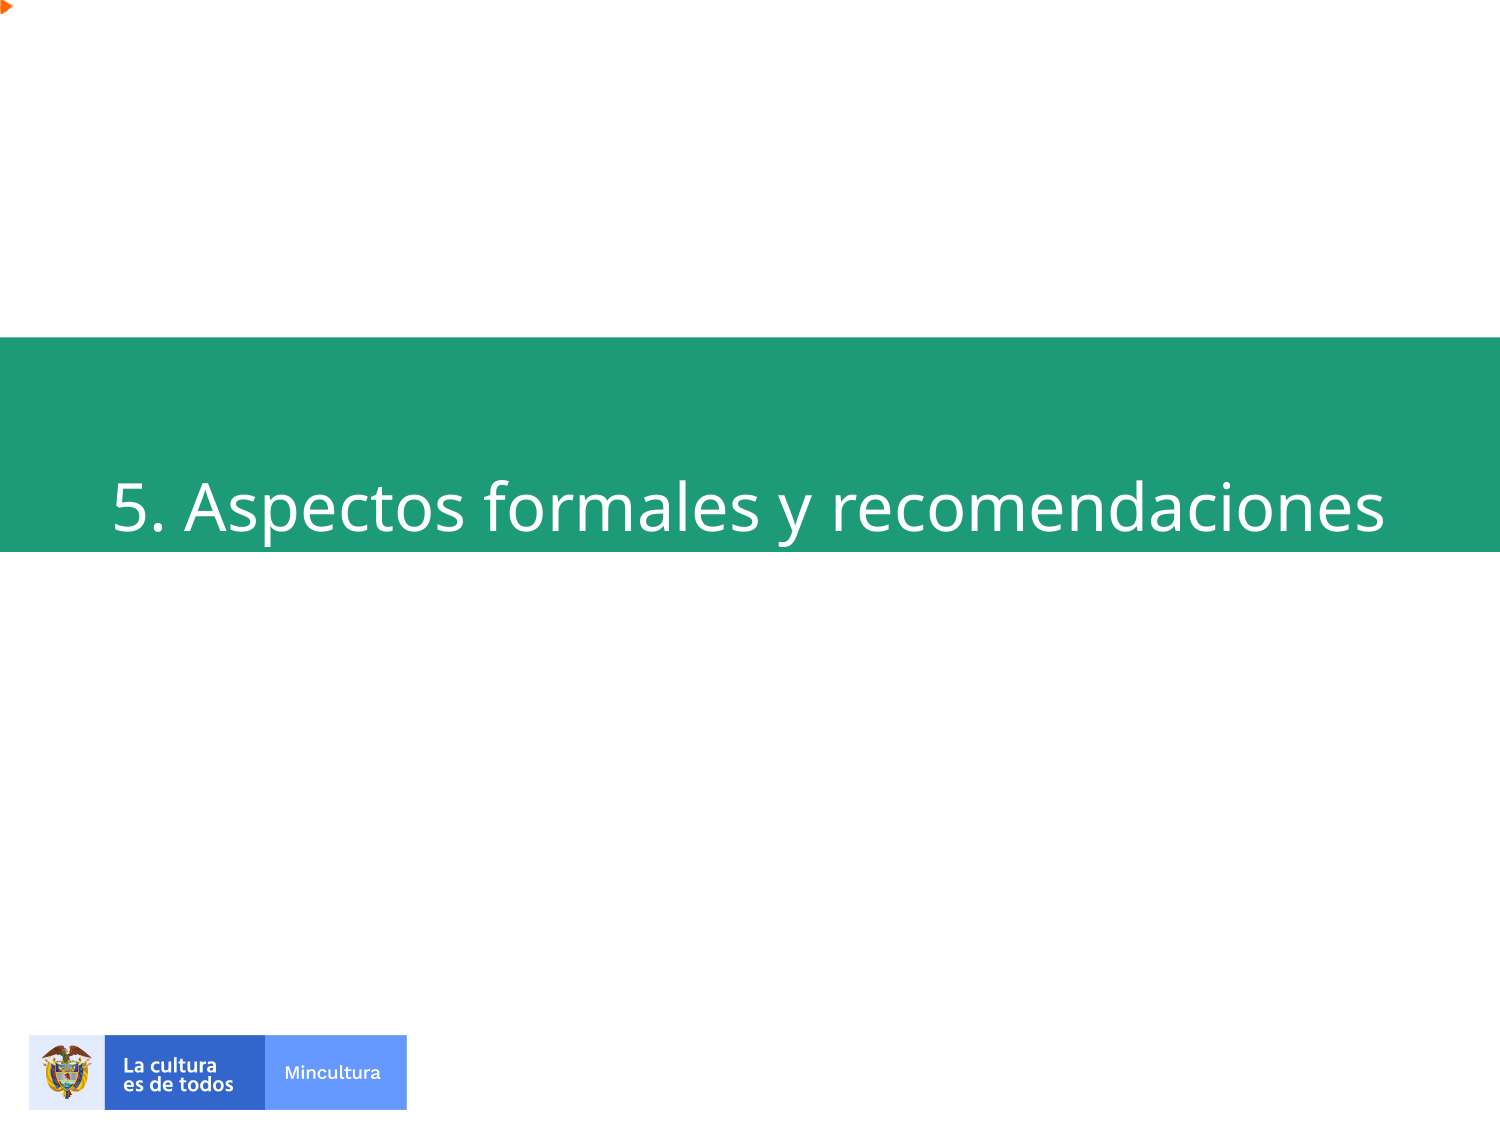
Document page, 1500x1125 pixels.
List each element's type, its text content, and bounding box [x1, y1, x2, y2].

picture [29, 1035, 407, 1110]
text_box 5. Aspectos formales y recomendaciones [0, 337, 1500, 552]
picture [0, 0, 13, 14]
